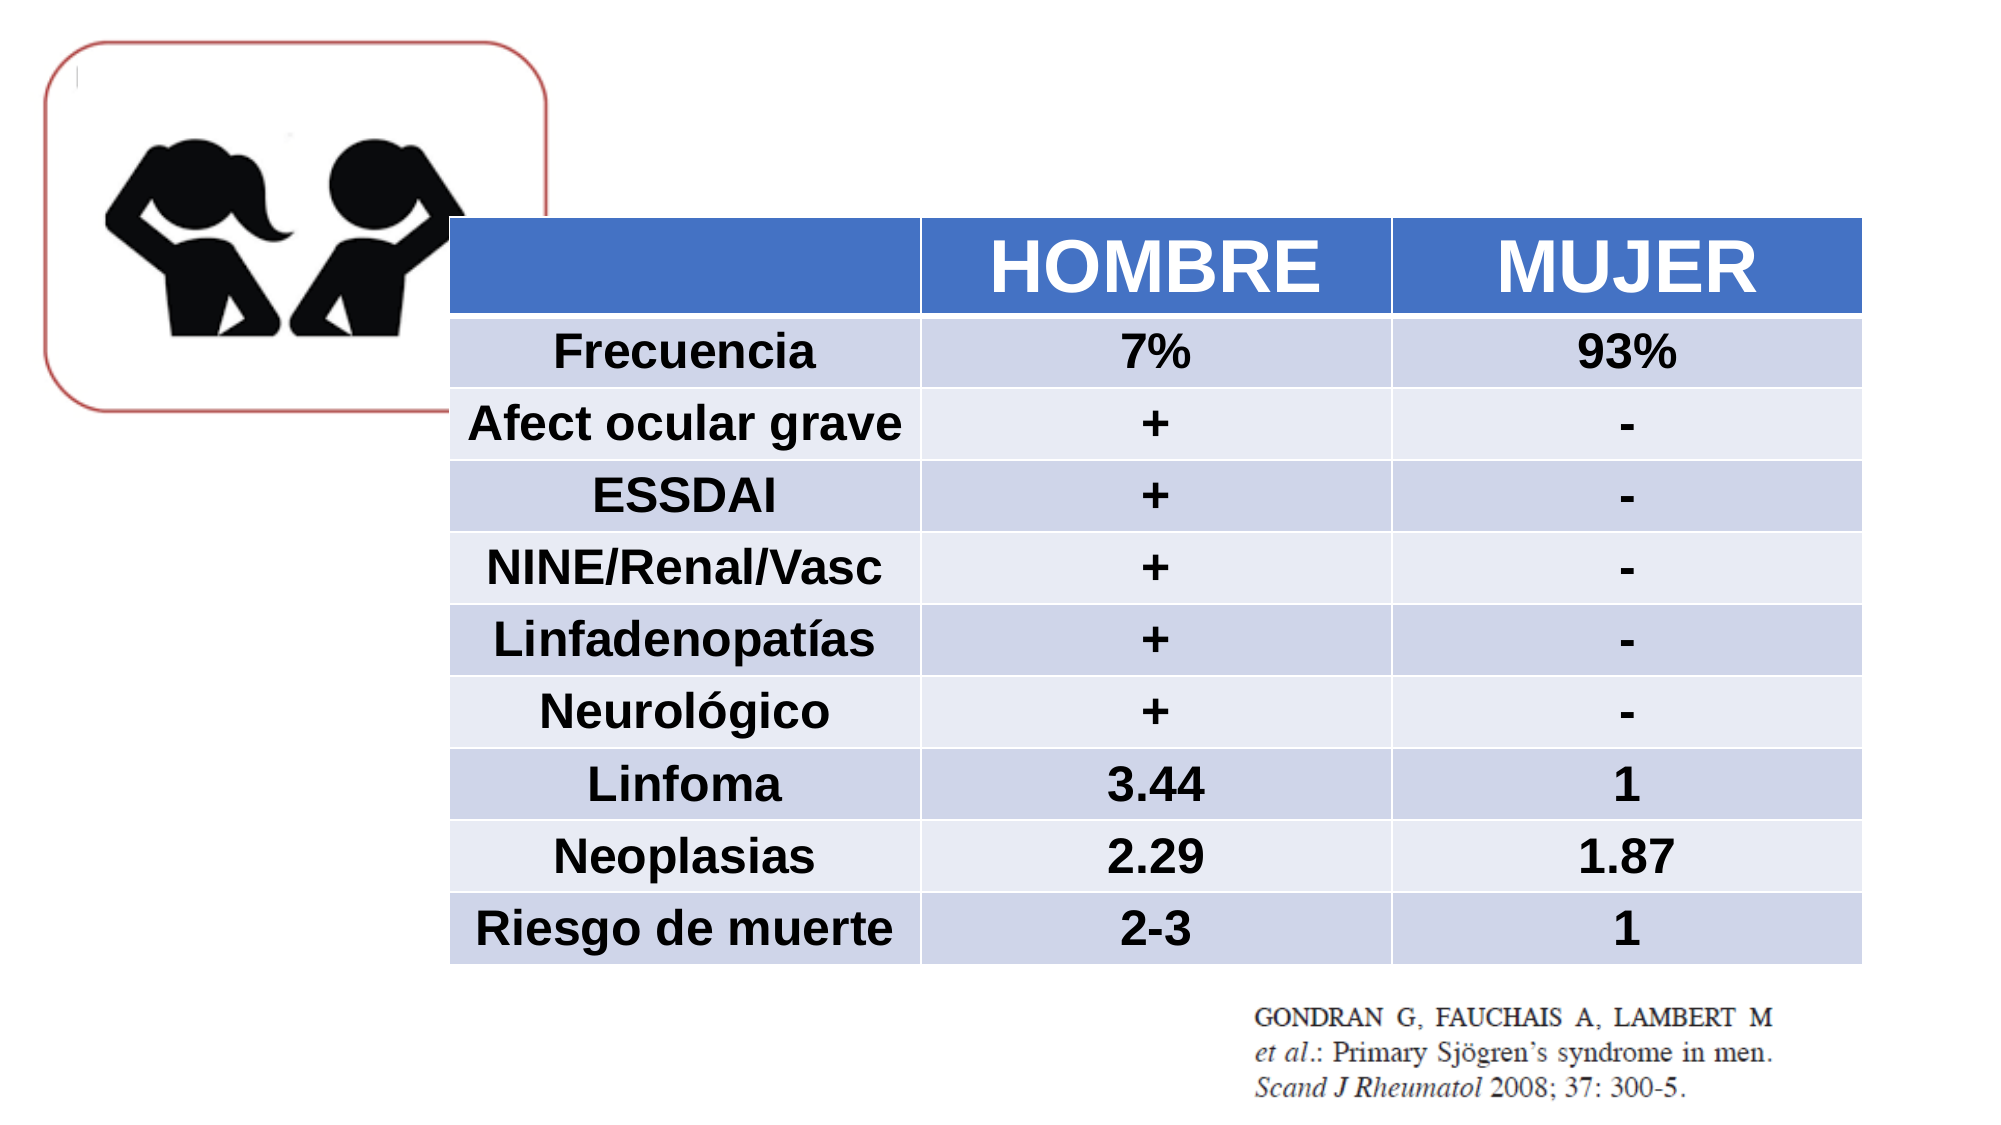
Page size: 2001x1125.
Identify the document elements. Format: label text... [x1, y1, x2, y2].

table_cell 1.87 [1393, 821, 1862, 891]
table_header HOMBRE [922, 218, 1391, 313]
table_cell Neoplasias [450, 821, 920, 891]
table_cell 3.44 [922, 749, 1391, 819]
table_cell - [1393, 605, 1862, 675]
table_cell + [922, 605, 1391, 675]
table_cell 7% [922, 319, 1391, 387]
table_cell + [922, 533, 1391, 603]
table_cell - [1393, 677, 1862, 747]
table_cell - [1393, 389, 1862, 459]
table_header MUJER [1393, 218, 1862, 313]
table_cell - [1393, 533, 1862, 603]
table_cell ESSDAI [450, 461, 920, 531]
table_cell NINE/Renal/Vasc [450, 533, 920, 603]
table_cell Frecuencia [562, 319, 920, 387]
table_cell Riesgo de muerte [450, 893, 920, 964]
table_header [562, 218, 920, 313]
table_cell + [922, 677, 1391, 747]
table_cell Afect ocular grave [450, 389, 920, 459]
table_cell Linfadenopatías [450, 605, 920, 675]
table_cell 2.29 [922, 821, 1391, 891]
table_cell 1 [1393, 749, 1862, 819]
table_cell 1 [1393, 893, 1862, 964]
table_cell 2-3 [922, 893, 1391, 964]
table_cell Neurológico [450, 677, 920, 747]
table_cell - [1393, 461, 1862, 531]
picture [18, 26, 556, 430]
table_cell + [922, 461, 1391, 531]
table_cell 93% [1393, 319, 1862, 387]
picture [1247, 1005, 1790, 1107]
table_cell + [922, 389, 1391, 459]
table_cell Linfoma [450, 749, 920, 819]
